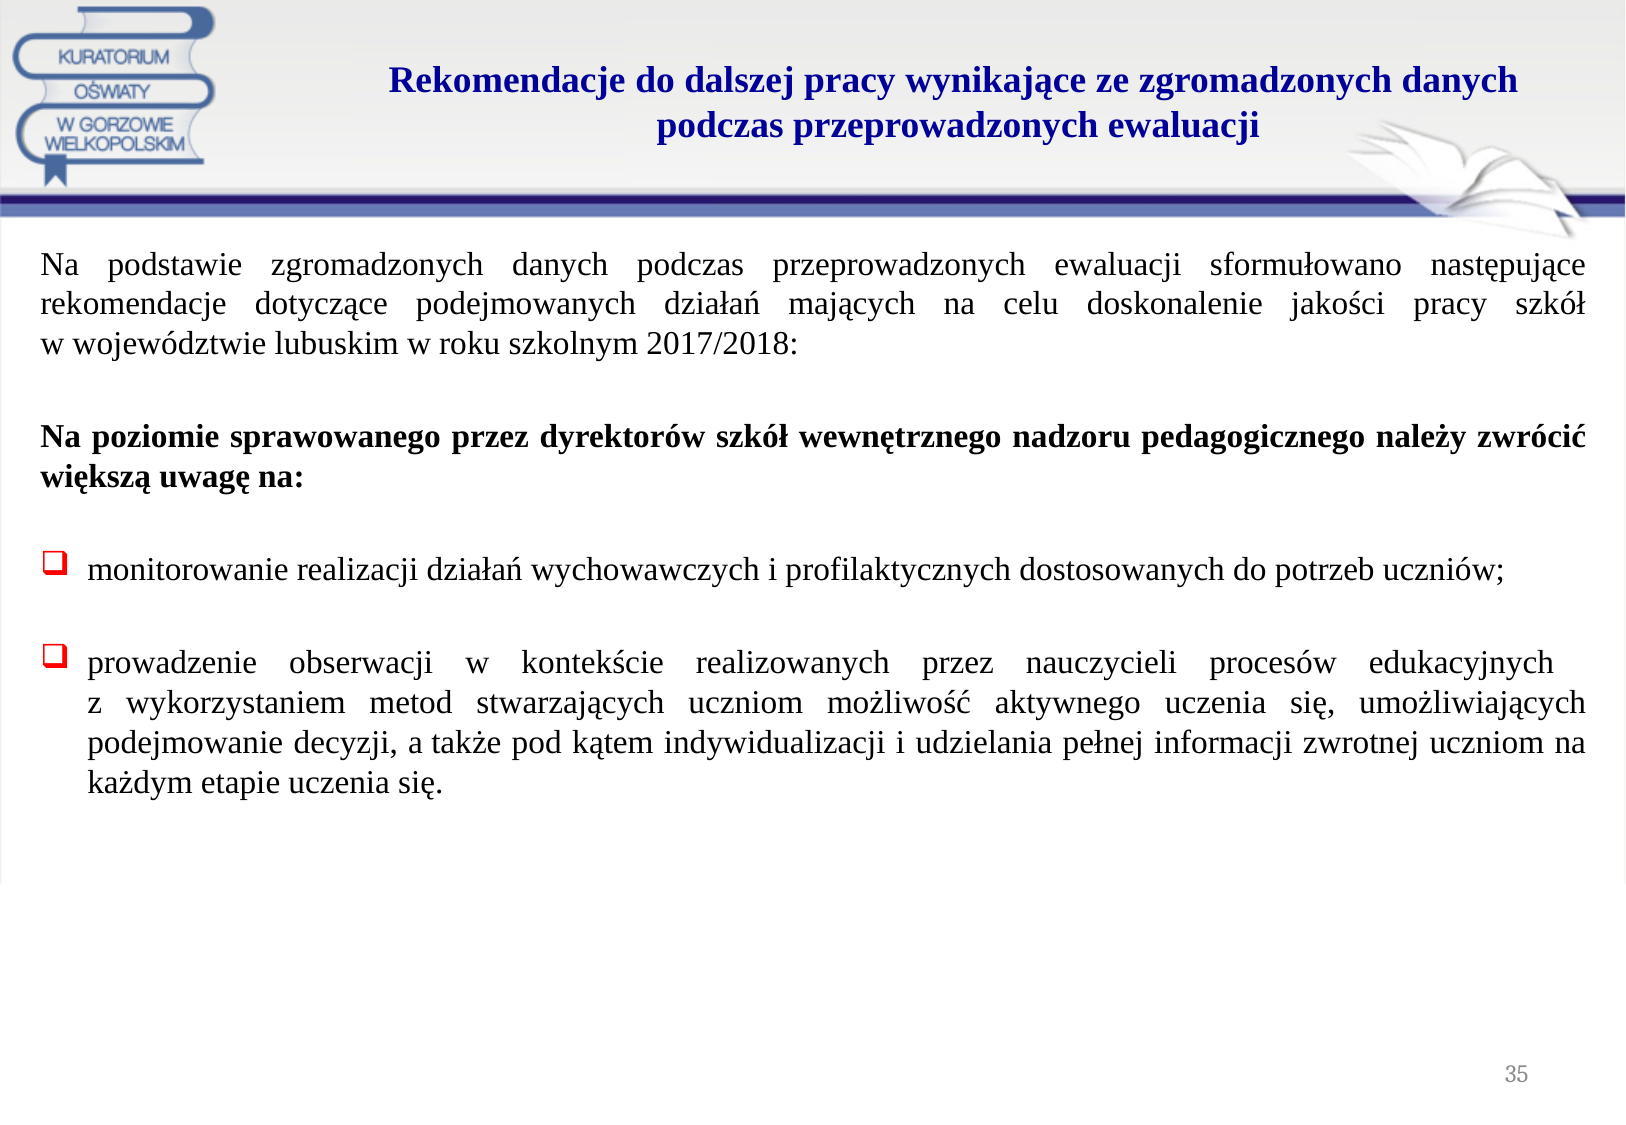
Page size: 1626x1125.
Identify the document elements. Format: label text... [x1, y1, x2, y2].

picture [0, 0, 1626, 1125]
title Rekomendacje do dalszej pracy wynikające ze zgromadzonych danych podczas przeprowadzonych ewaluacji [317, 23, 1600, 176]
slide_number 35 [1164, 1042, 1544, 1103]
list Na podstawie zgromadzonych danych podczas przeprowadzonych ewaluacji sformułowano następujące rekomendacje dotyczące podejmowanych działań mających na celu doskonalenie jakości pracy szkół w województwie lubuskim w roku szkolnym 2017/2018: Na poziomie sprawowanego przez dyrektorów szkół wewnętrznego nadzoru pedagogicznego należy zwrócić większą uwagę na: monitorowanie realizacji działań wychowawczych i profilaktycznych dostosowanych do potrzeb uczniów; prowadzenie obserwacji w kontekście realizowanych przez nauczycieli procesów edukacyjnych z wykorzystaniem metod stwarzających uczniom możliwość aktywnego uczenia się, umożliwiających podejmowanie decyzji, a także pod kątem indywidualizacji i udzielania pełnej informacji zwrotnej uczniom na każdym etapie uczenia się. [25, 234, 1604, 1106]
